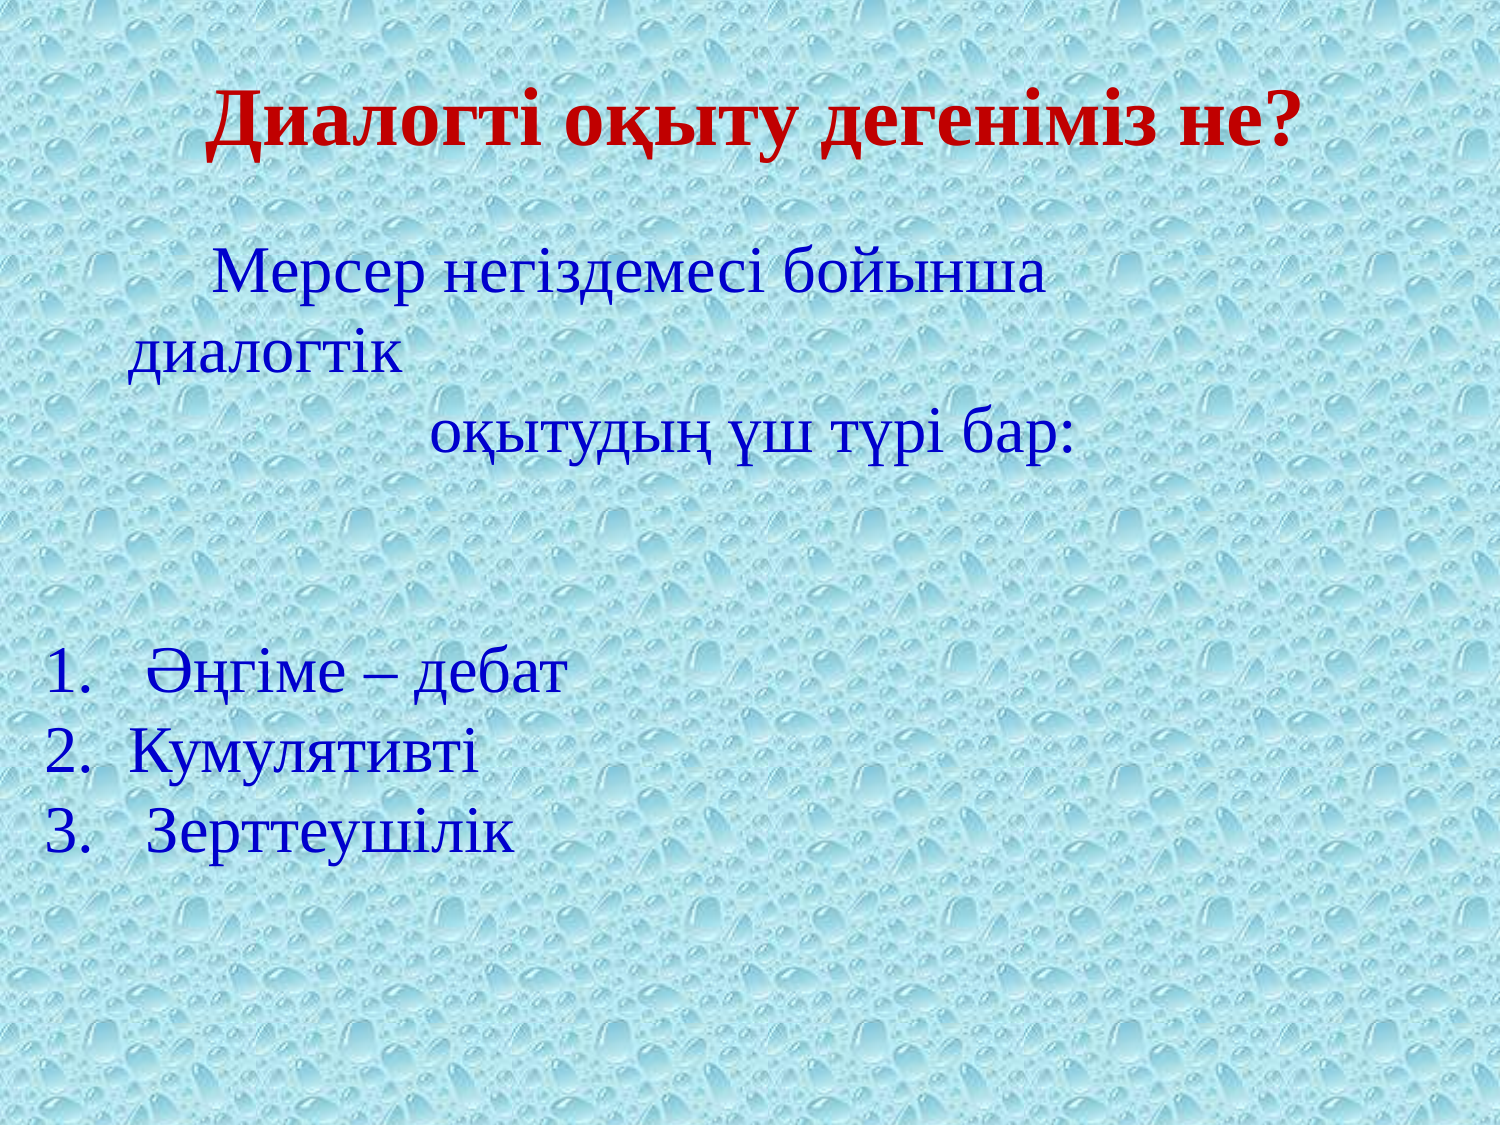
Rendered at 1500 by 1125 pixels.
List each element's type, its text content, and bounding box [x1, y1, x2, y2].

picture [0, 0, 1500, 1125]
text_box Диалогті оқыту дегеніміз не? [135, 54, 1376, 170]
text_box Мерсер негіздемесі бойынша диалогтік оқытудың үш түрі бар: Әңгіме – дебат Кумулятивті Зерттеушілік [29, 218, 1353, 873]
